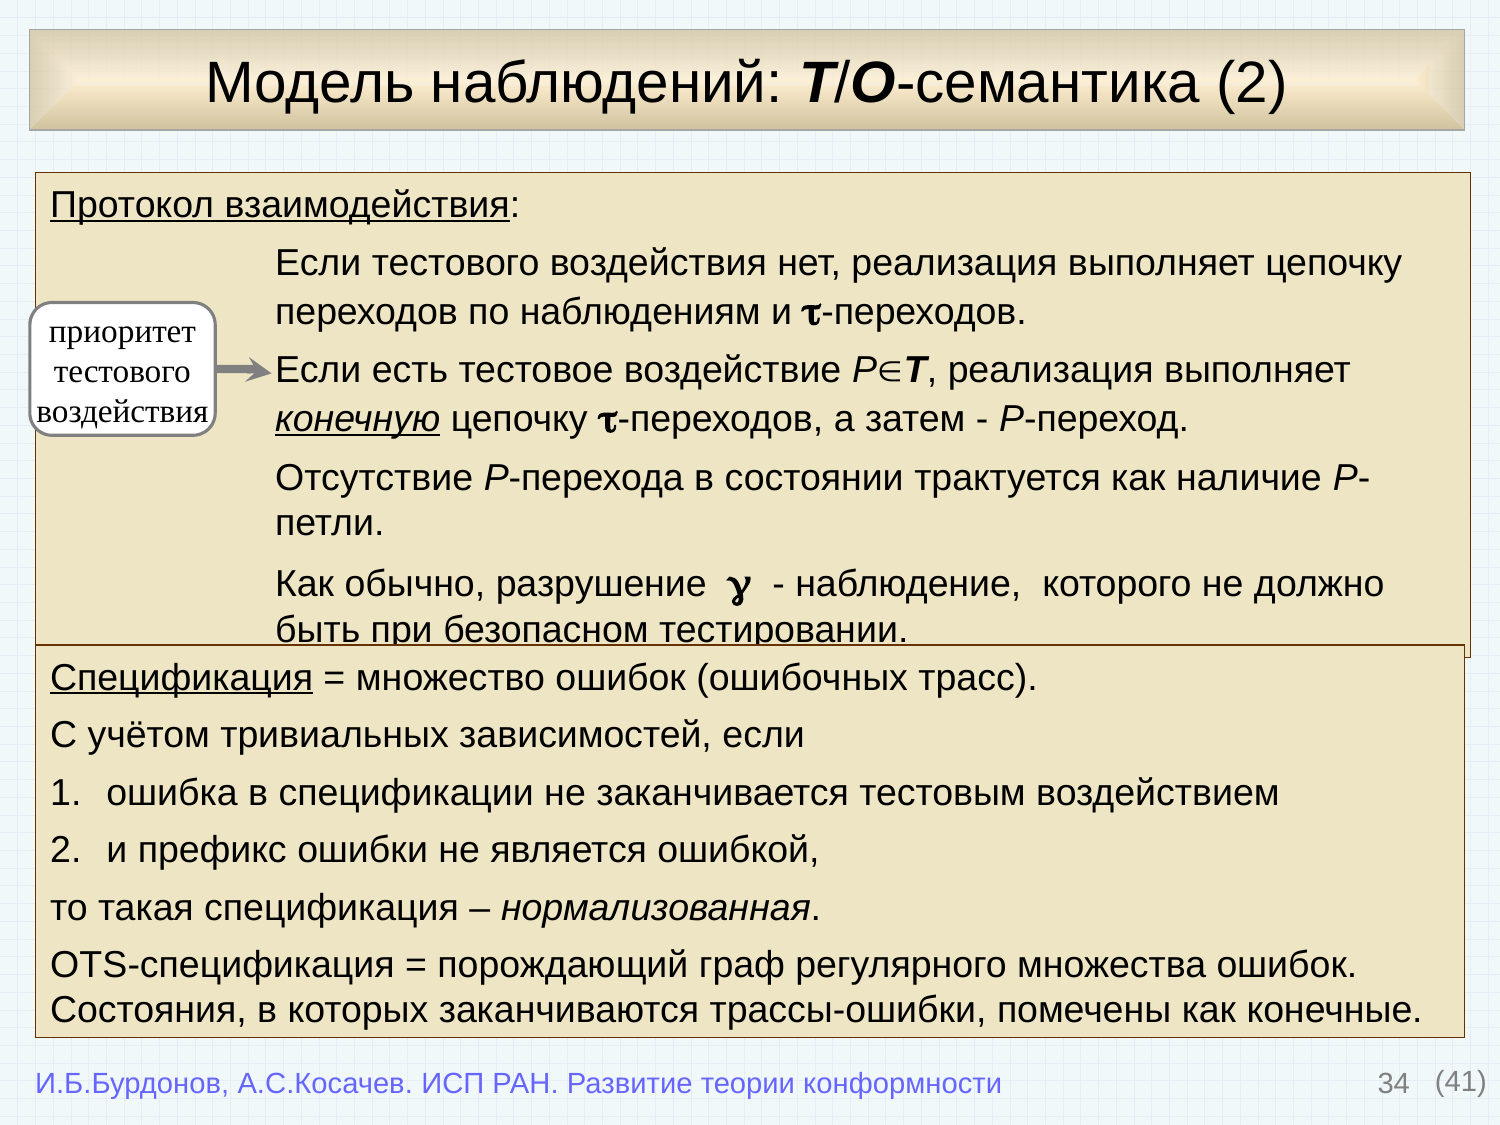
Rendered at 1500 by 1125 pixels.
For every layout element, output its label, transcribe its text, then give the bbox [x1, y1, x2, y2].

text_box (41) [1435, 1061, 1488, 1097]
slide_number 34 [1074, 1056, 1426, 1125]
title Модель наблюдений: T/O-семантика (2) [29, 29, 1465, 131]
text_box Протокол взаимодействия: Если тестового воздействия нет, реализация выполняет цепочку переходов по наблюдениям и -переходов. Если есть тестовое воздействие PT, реализация выполняет конечную цепочку -переходов, а затем - P-переход. Отсутствие P-перехода в состоянии трактуется как наличие P-петли. Как обычно, разрушение  - наблюдение, которого не должно быть при безопасном тестировании. [35, 172, 1471, 658]
text_box приоритет тестового воздействия [29, 302, 216, 436]
text_box Спецификация = множество ошибок (ошибочных трасс). С учётом тривиальных зависимостей, если ошибка в спецификации не заканчивается тестовым воздействием и префикс ошибки не является ошибкой, то такая спецификация – нормализованная. OTS-спецификация = порождающий граф регулярного множества ошибок. Состояния, в которых заканчиваются трассы-ошибки, помечены как конечные. [35, 645, 1465, 1038]
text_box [215, 369, 272, 374]
text_box И.Б.Бурдонов, А.С.Косачев. ИСП РАН. Развитие теории конформности [35, 1064, 1004, 1100]
